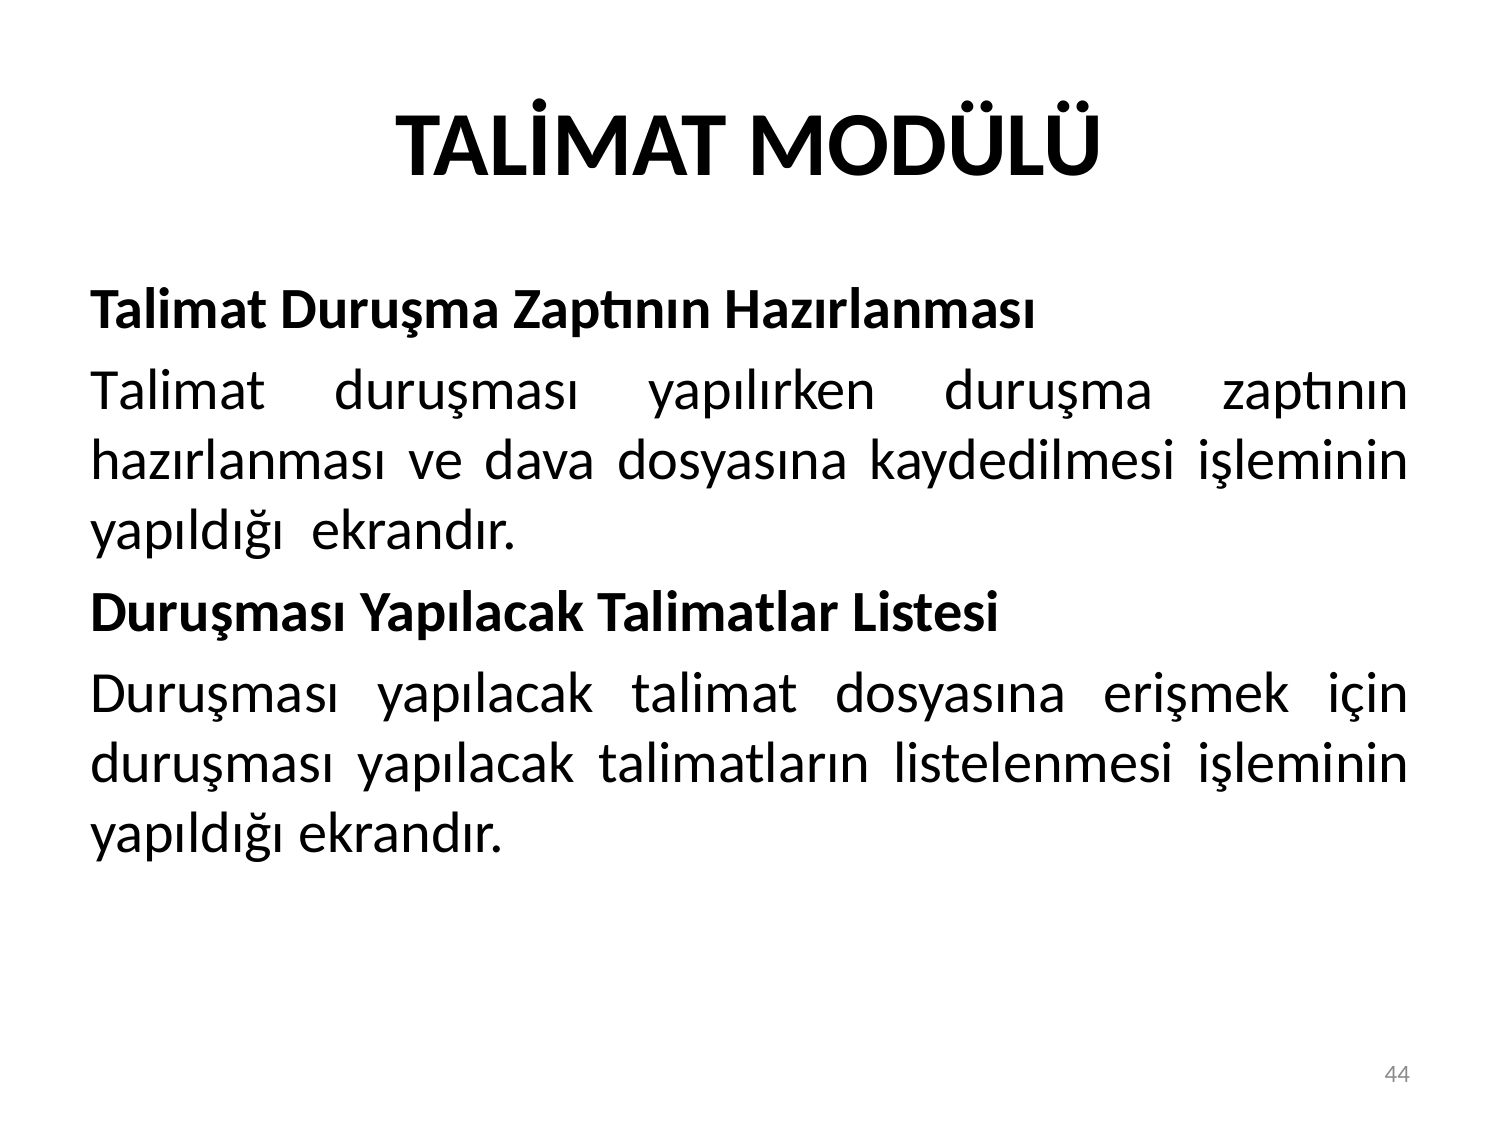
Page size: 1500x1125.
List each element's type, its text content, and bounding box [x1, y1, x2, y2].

slide_number 44 [1074, 1042, 1425, 1103]
list Talimat Duruşma Zaptının Hazırlanması Talimat duruşması yapılırken duruşma zaptının hazırlanması ve dava dosyasına kaydedilmesi işleminin yapıldığı ekrandır. Duruşması Yapılacak Talimatlar Listesi Duruşması yapılacak talimat dosyasına erişmek için duruşması yapılacak talimatların listelenmesi işleminin yapıldığı ekrandır. [75, 262, 1425, 1005]
title TALİMAT MODÜLÜ [75, 45, 1425, 233]
